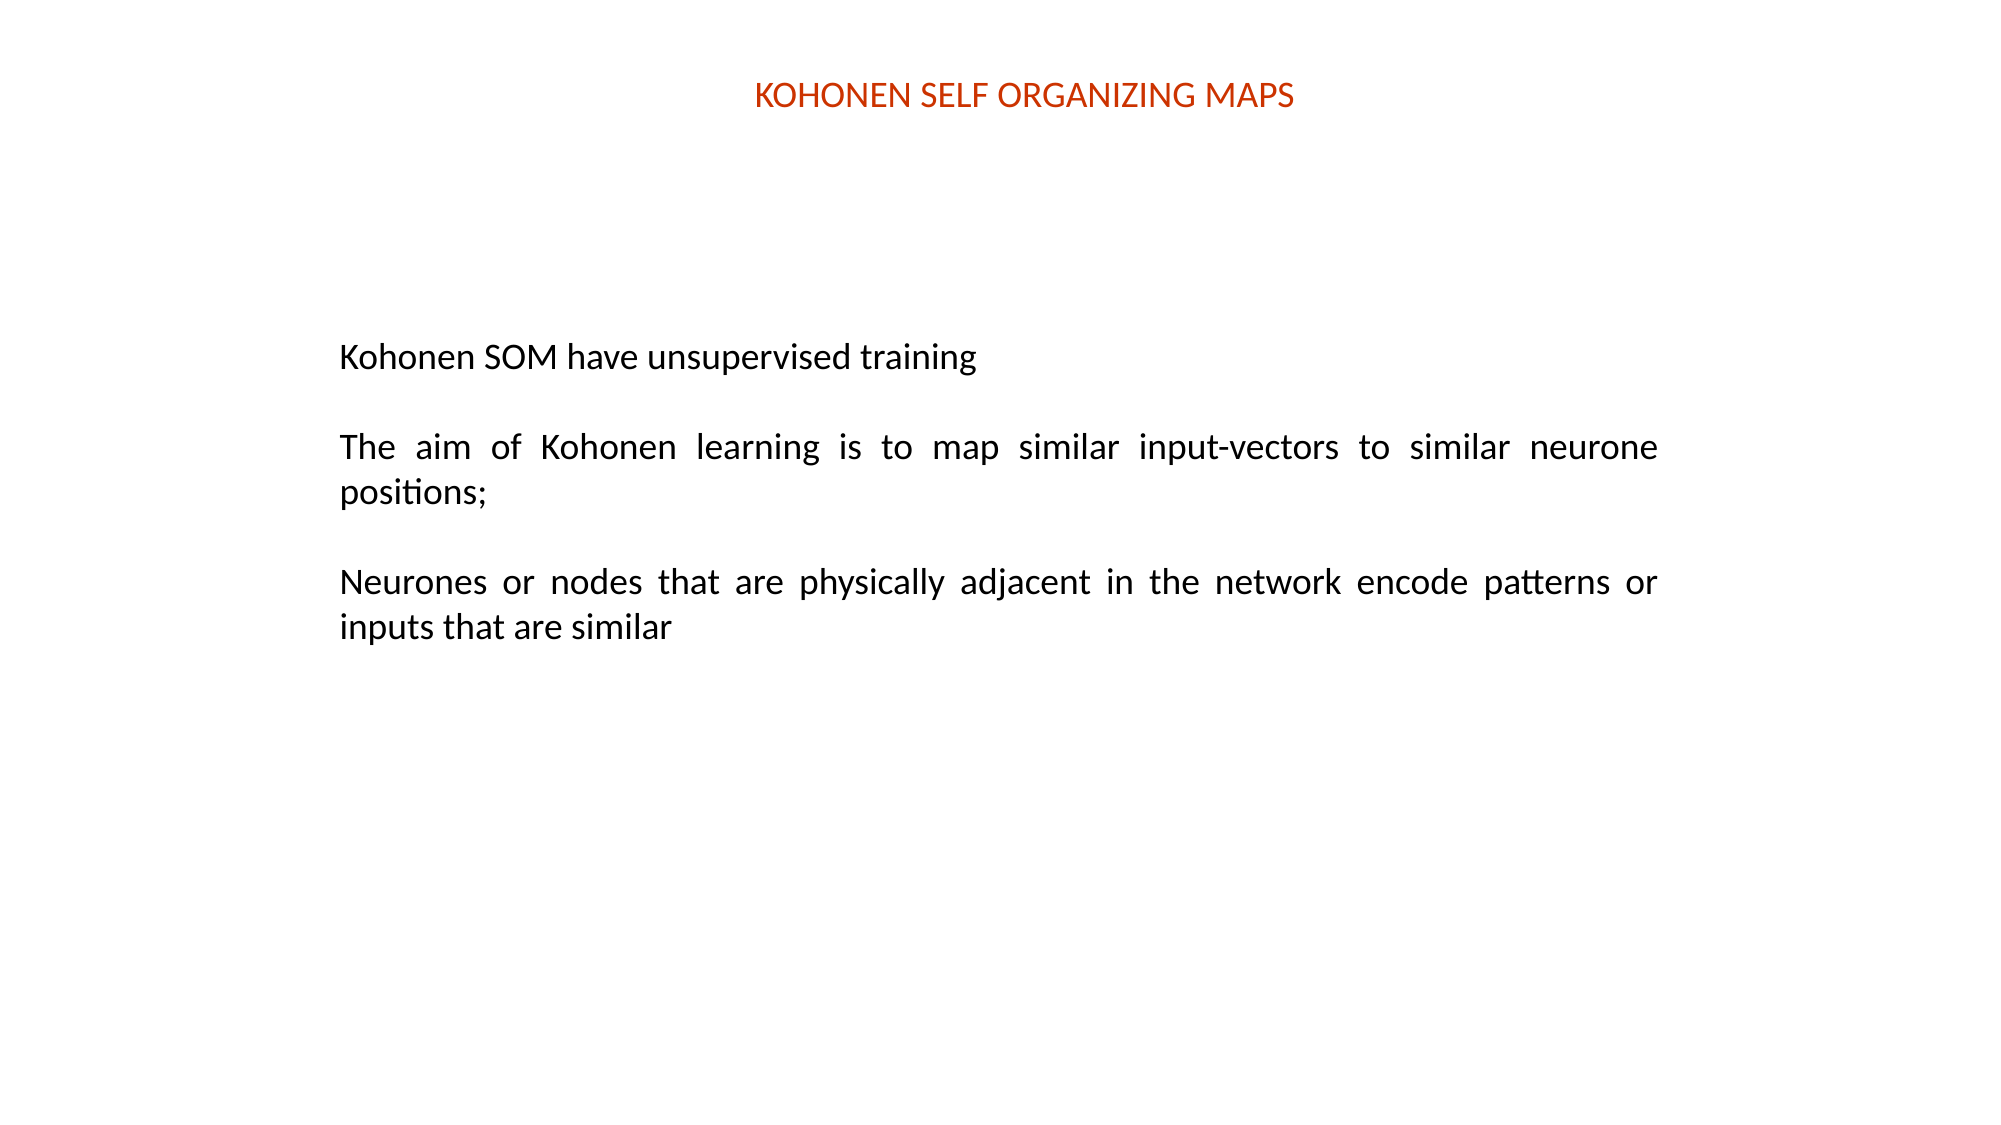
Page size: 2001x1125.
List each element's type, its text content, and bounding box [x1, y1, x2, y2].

text_box Kohonen SOM have unsupervised training The aim of Kohonen learning is to map similar input-vectors to similar neurone positions; Neurones or nodes that are physically adjacent in the network encode patterns or inputs that are similar [324, 324, 1675, 655]
text_box KOHONEN SELF ORGANIZING MAPS [437, 62, 1613, 123]
